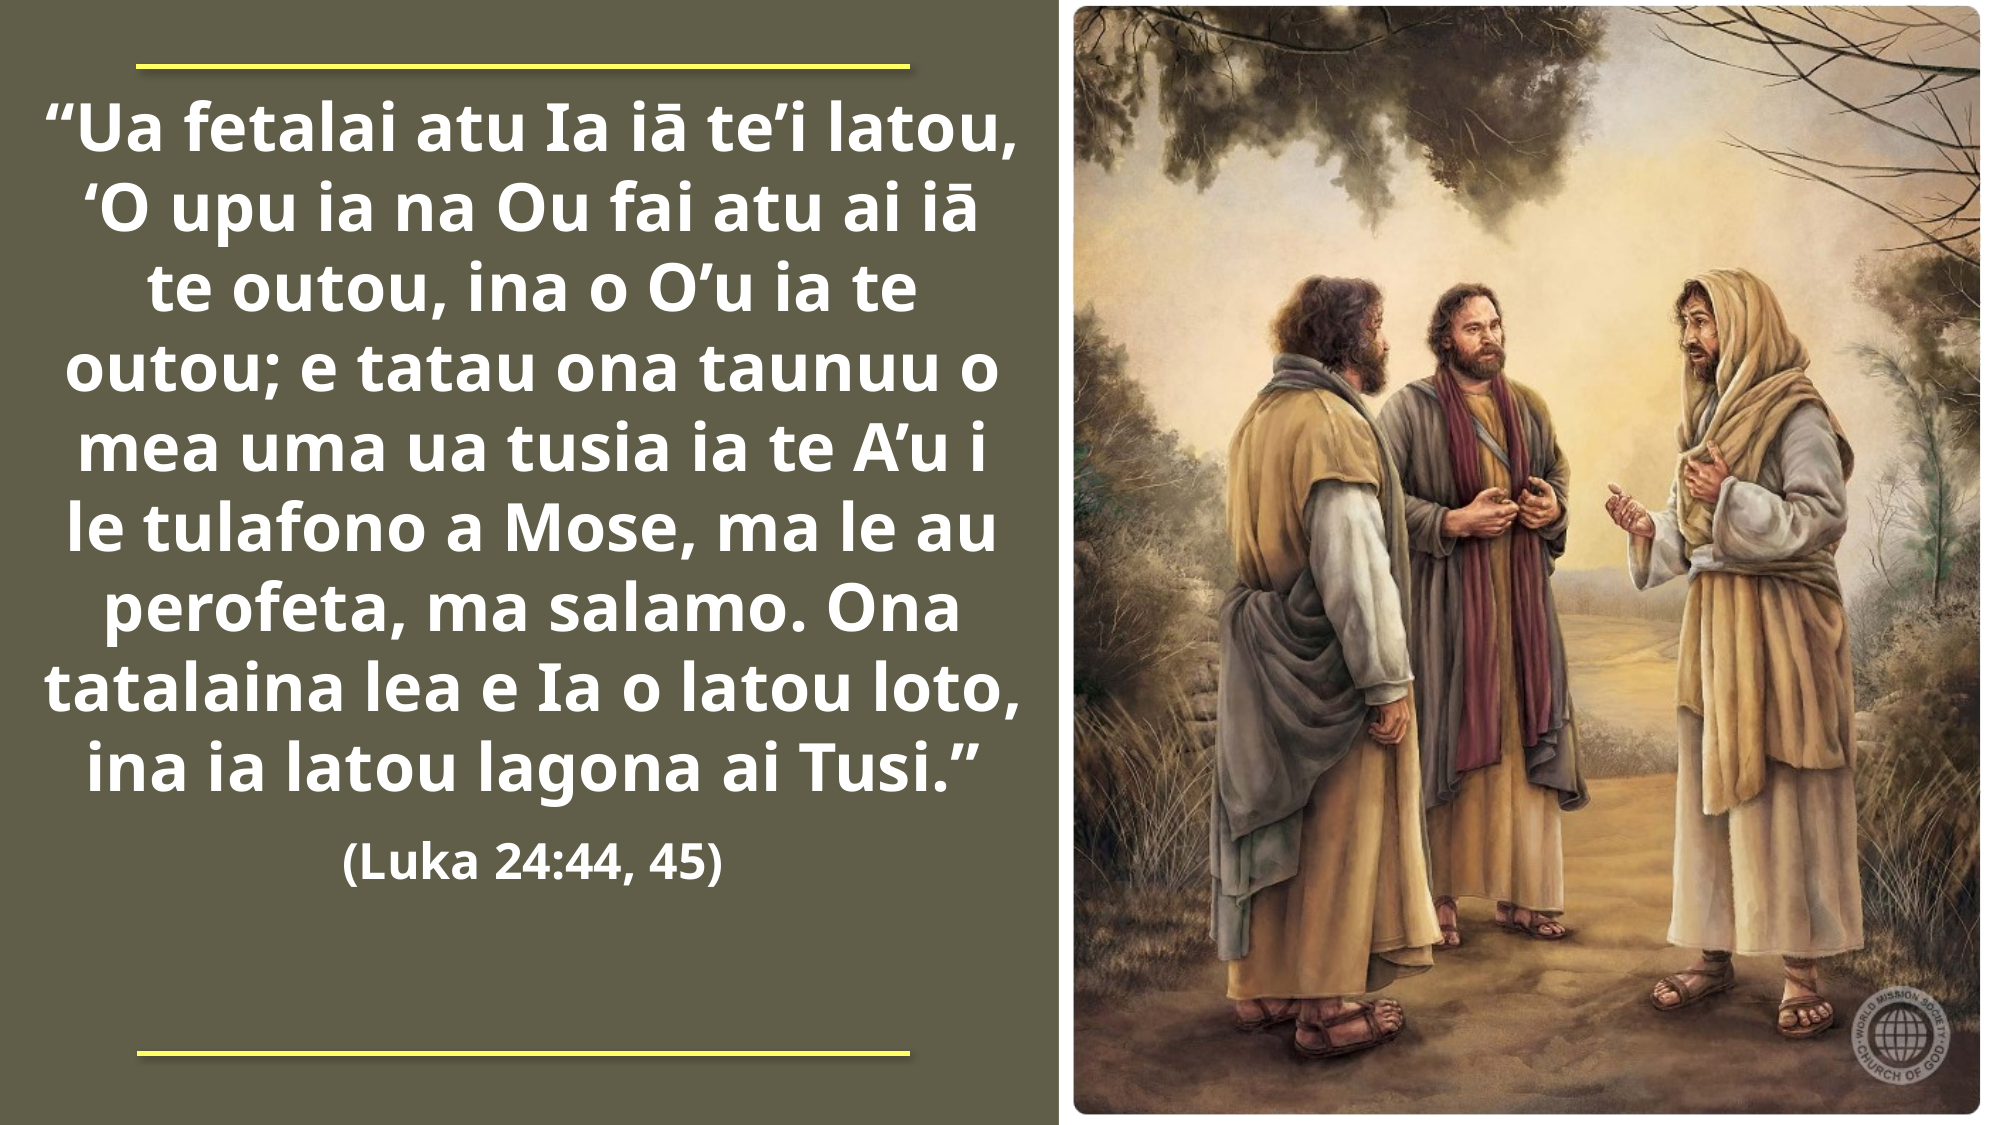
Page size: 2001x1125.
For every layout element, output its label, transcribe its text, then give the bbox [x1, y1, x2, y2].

text_box “Ua fetalai atu Ia iā te’i latou, ‘O upu ia na Ou fai atu ai iā te outou, ina o O’u ia te outou; e tatau ona taunuu o mea uma ua tusia ia te A’u i le tulafono a Mose, ma le au perofeta, ma salamo. Ona tatalaina lea e Ia o latou loto, ina ia latou lagona ai Tusi.” (Luka 24:44, 45) [28, 77, 1038, 898]
picture [1065, 0, 1996, 1122]
text_box [0, 0, 1058, 1125]
text_box [1058, 0, 2000, 1125]
